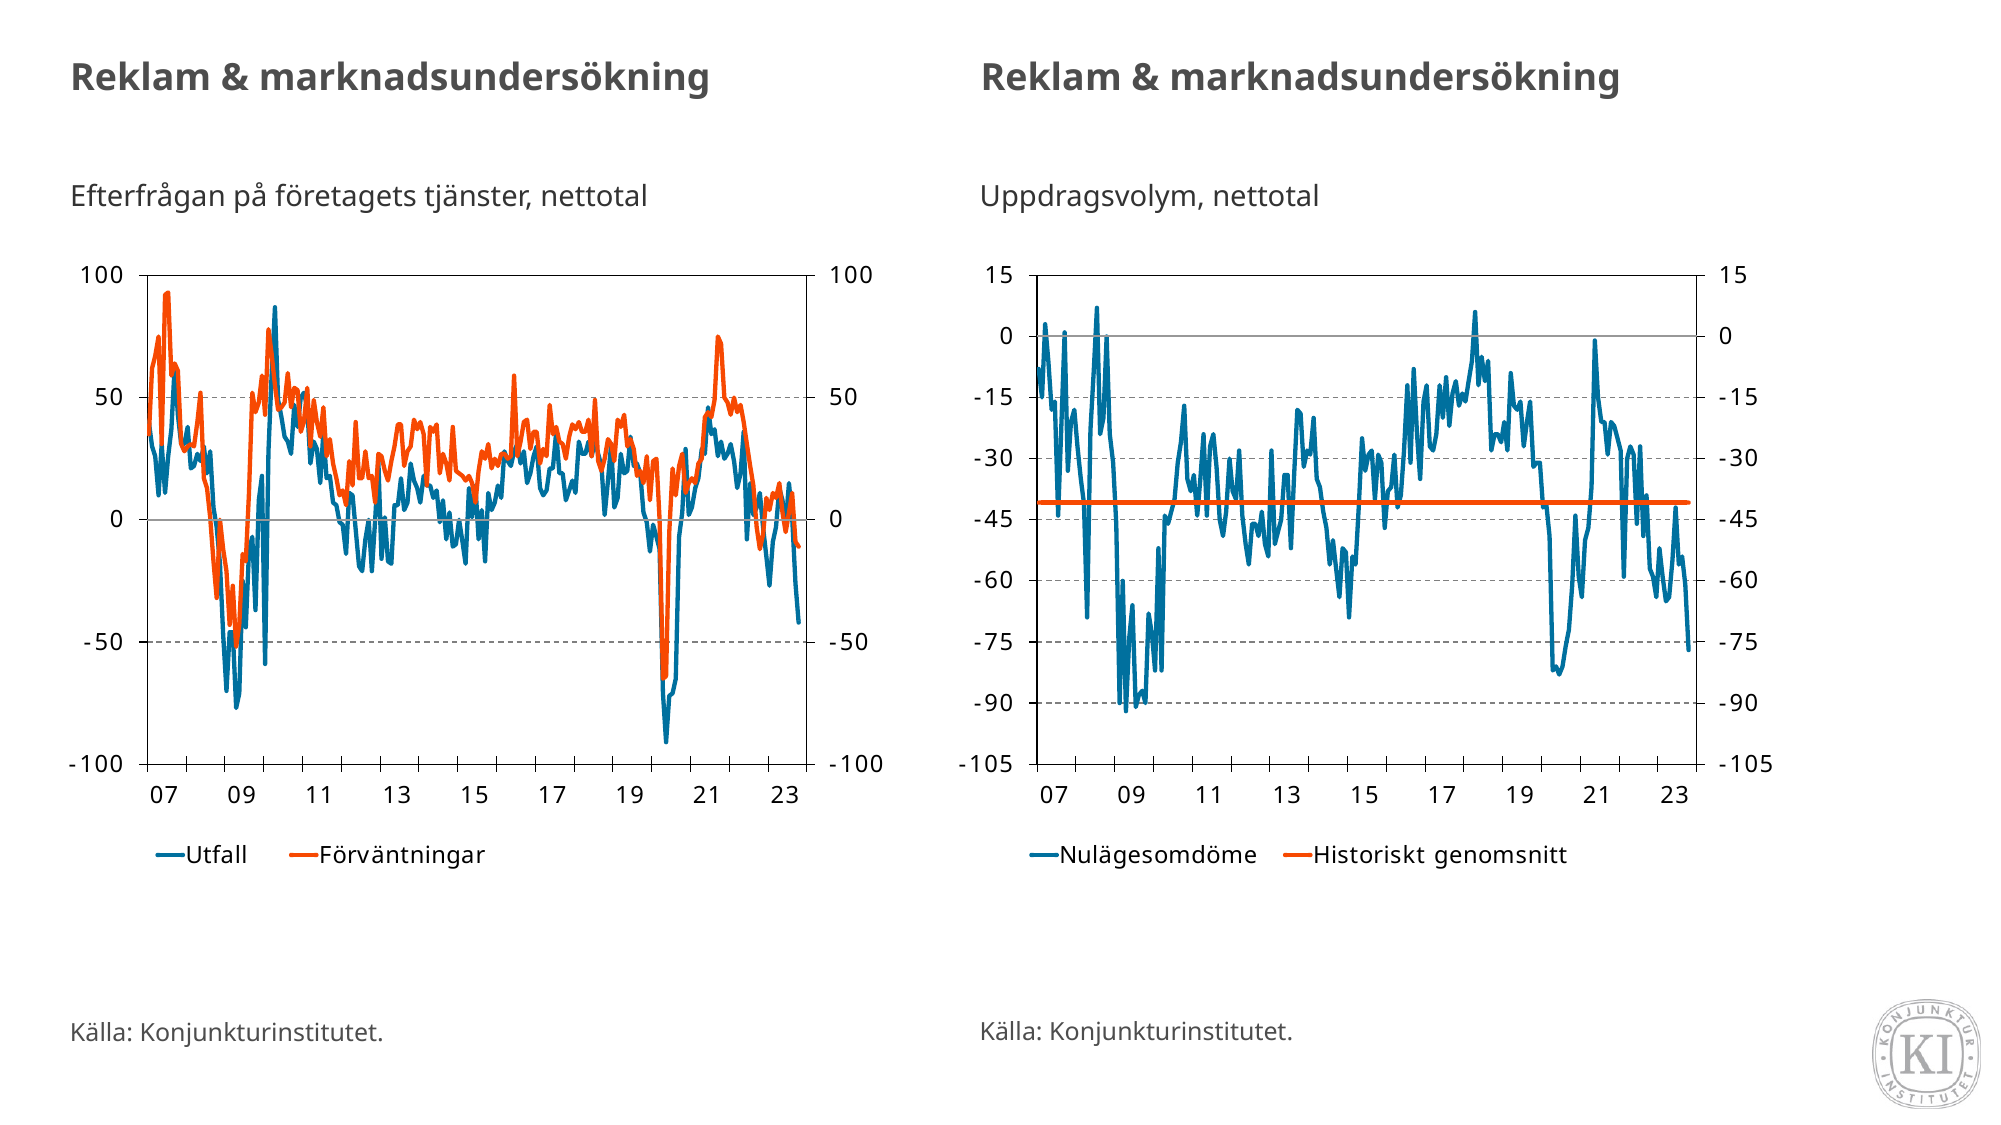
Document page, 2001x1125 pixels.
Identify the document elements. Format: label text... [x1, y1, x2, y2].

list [941, 249, 1829, 874]
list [51, 249, 939, 874]
list Efterfrågan på företagets tjänster, nettotal [55, 137, 938, 220]
title Reklam & marknadsundersökning [55, 45, 938, 128]
list Källa: Konjunkturinstitutet. [964, 1008, 1848, 1106]
list Reklam & marknadsundersökning [965, 45, 1849, 129]
picture [1872, 999, 1981, 1109]
subtitle Källa: Konjunkturinstitutet. [55, 1008, 938, 1106]
list Uppdragsvolym, nettotal [964, 137, 1848, 220]
